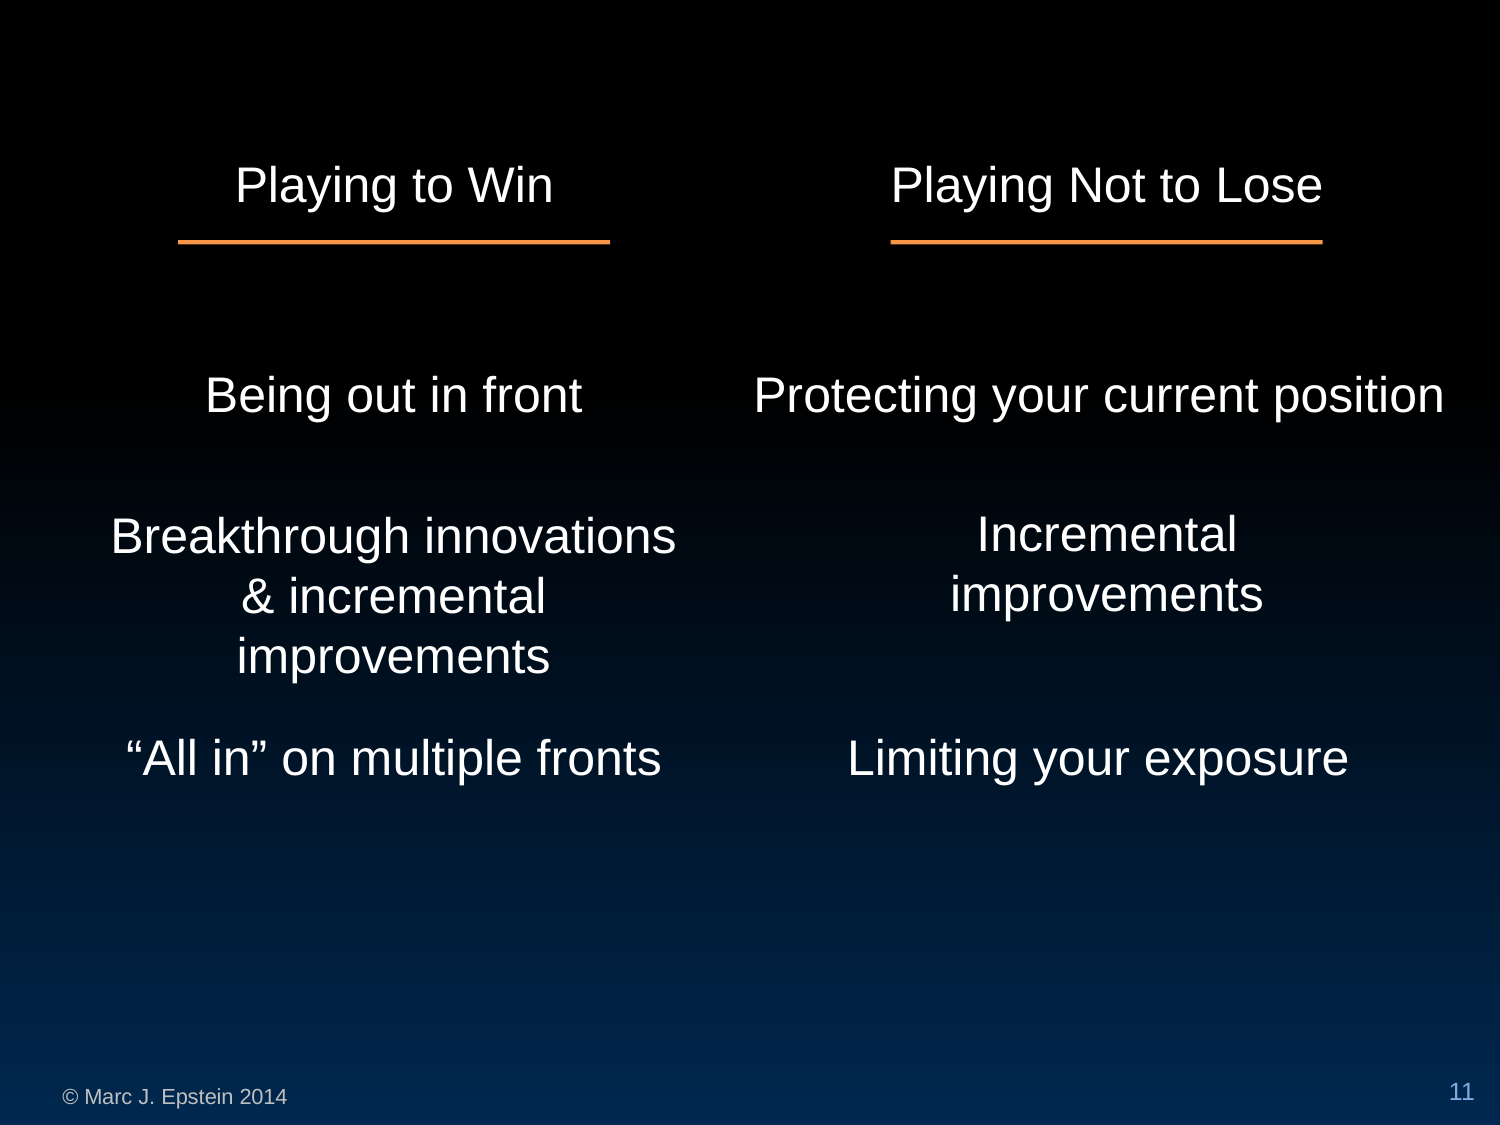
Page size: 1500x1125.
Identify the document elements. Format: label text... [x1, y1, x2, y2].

text_box Incremental improvements [816, 528, 1398, 595]
text_box Playing to Win [133, 121, 656, 243]
text_box Protecting your current position [753, 362, 1446, 423]
text_box Limiting your exposure [847, 725, 1350, 786]
text_box Playing Not to Lose [846, 121, 1369, 243]
text_box Being out in front [204, 362, 584, 423]
text_box “All in” on multiple fronts [125, 725, 663, 786]
slide_number 11 [1350, 1052, 1475, 1113]
text_box Breakthrough innovations & incremental improvements [99, 503, 688, 622]
